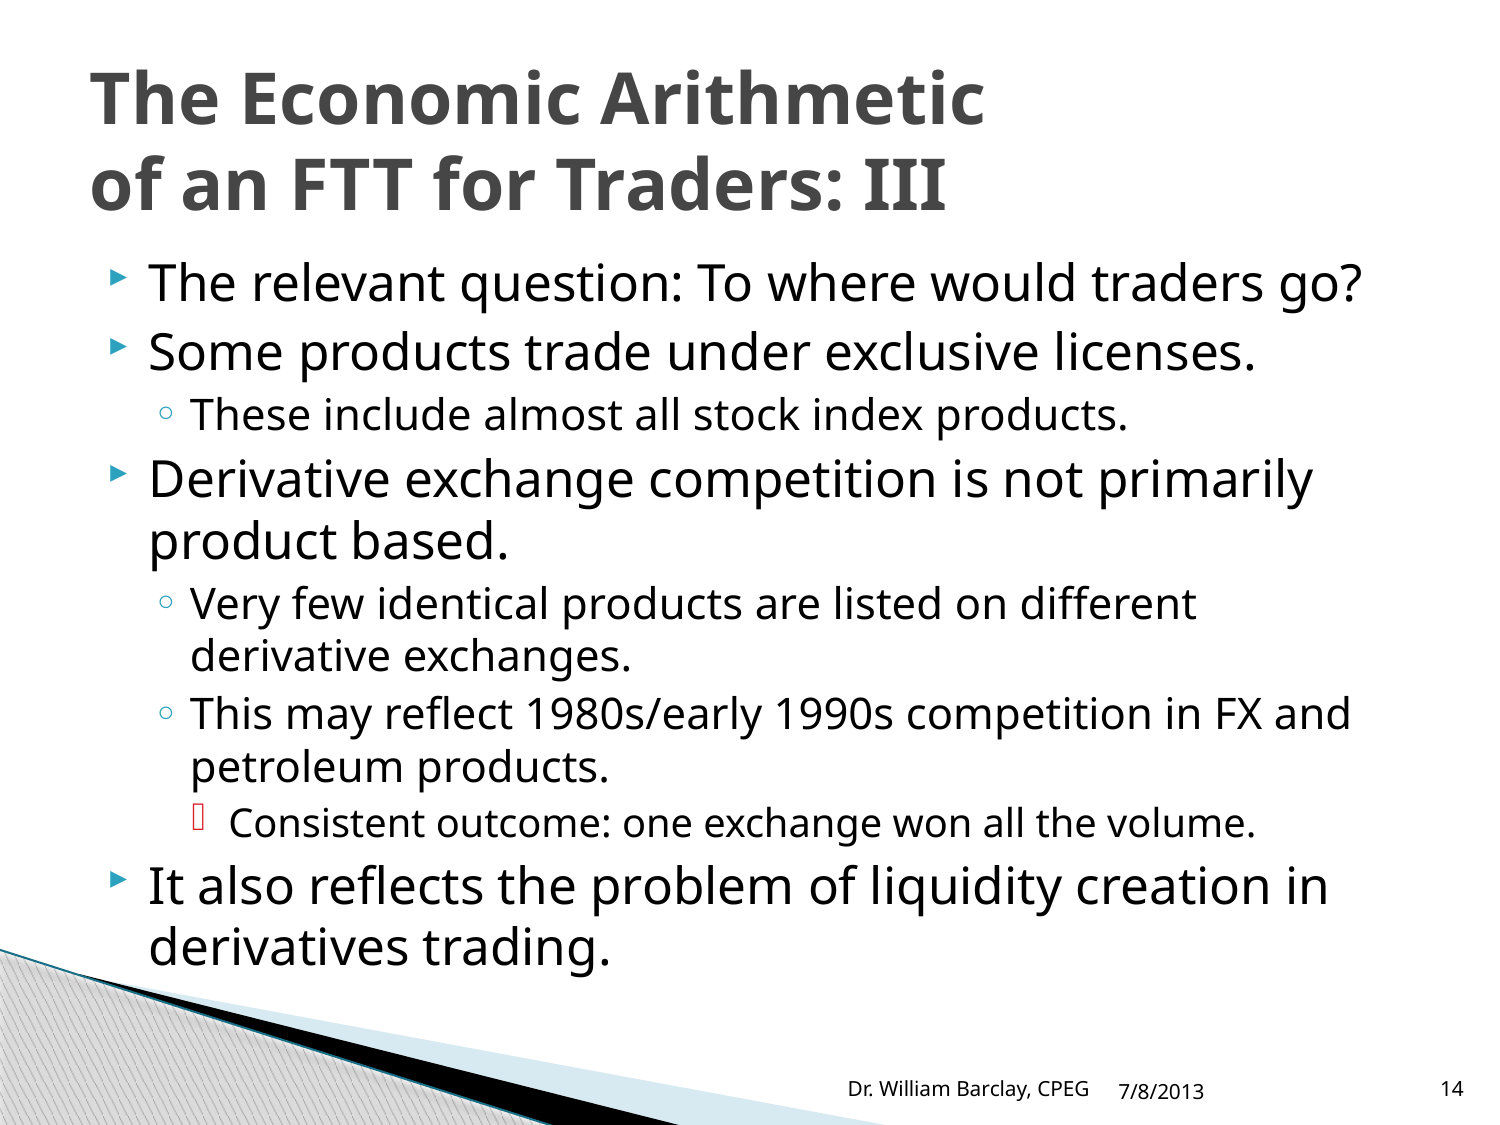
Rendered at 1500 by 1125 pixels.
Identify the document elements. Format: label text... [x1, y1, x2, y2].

slide_number 14 [1419, 1051, 1479, 1112]
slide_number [1103, 1051, 1419, 1112]
footer Dr. William Barclay, CPEG [718, 1051, 1103, 1112]
title The Economic Arithmetic of an FTT for Traders: III [75, 45, 1425, 233]
list The relevant question: To where would traders go? Some products trade under exclusive licenses. These include almost all stock index products. Derivative exchange competition is not primarily product based. Very few identical products are listed on different derivative exchanges. This may reflect 1980s/early 1990s competition in FX and petroleum products. Consistent outcome: one exchange won all the volume. It also reflects the problem of liquidity creation in derivatives trading. [75, 243, 1425, 986]
